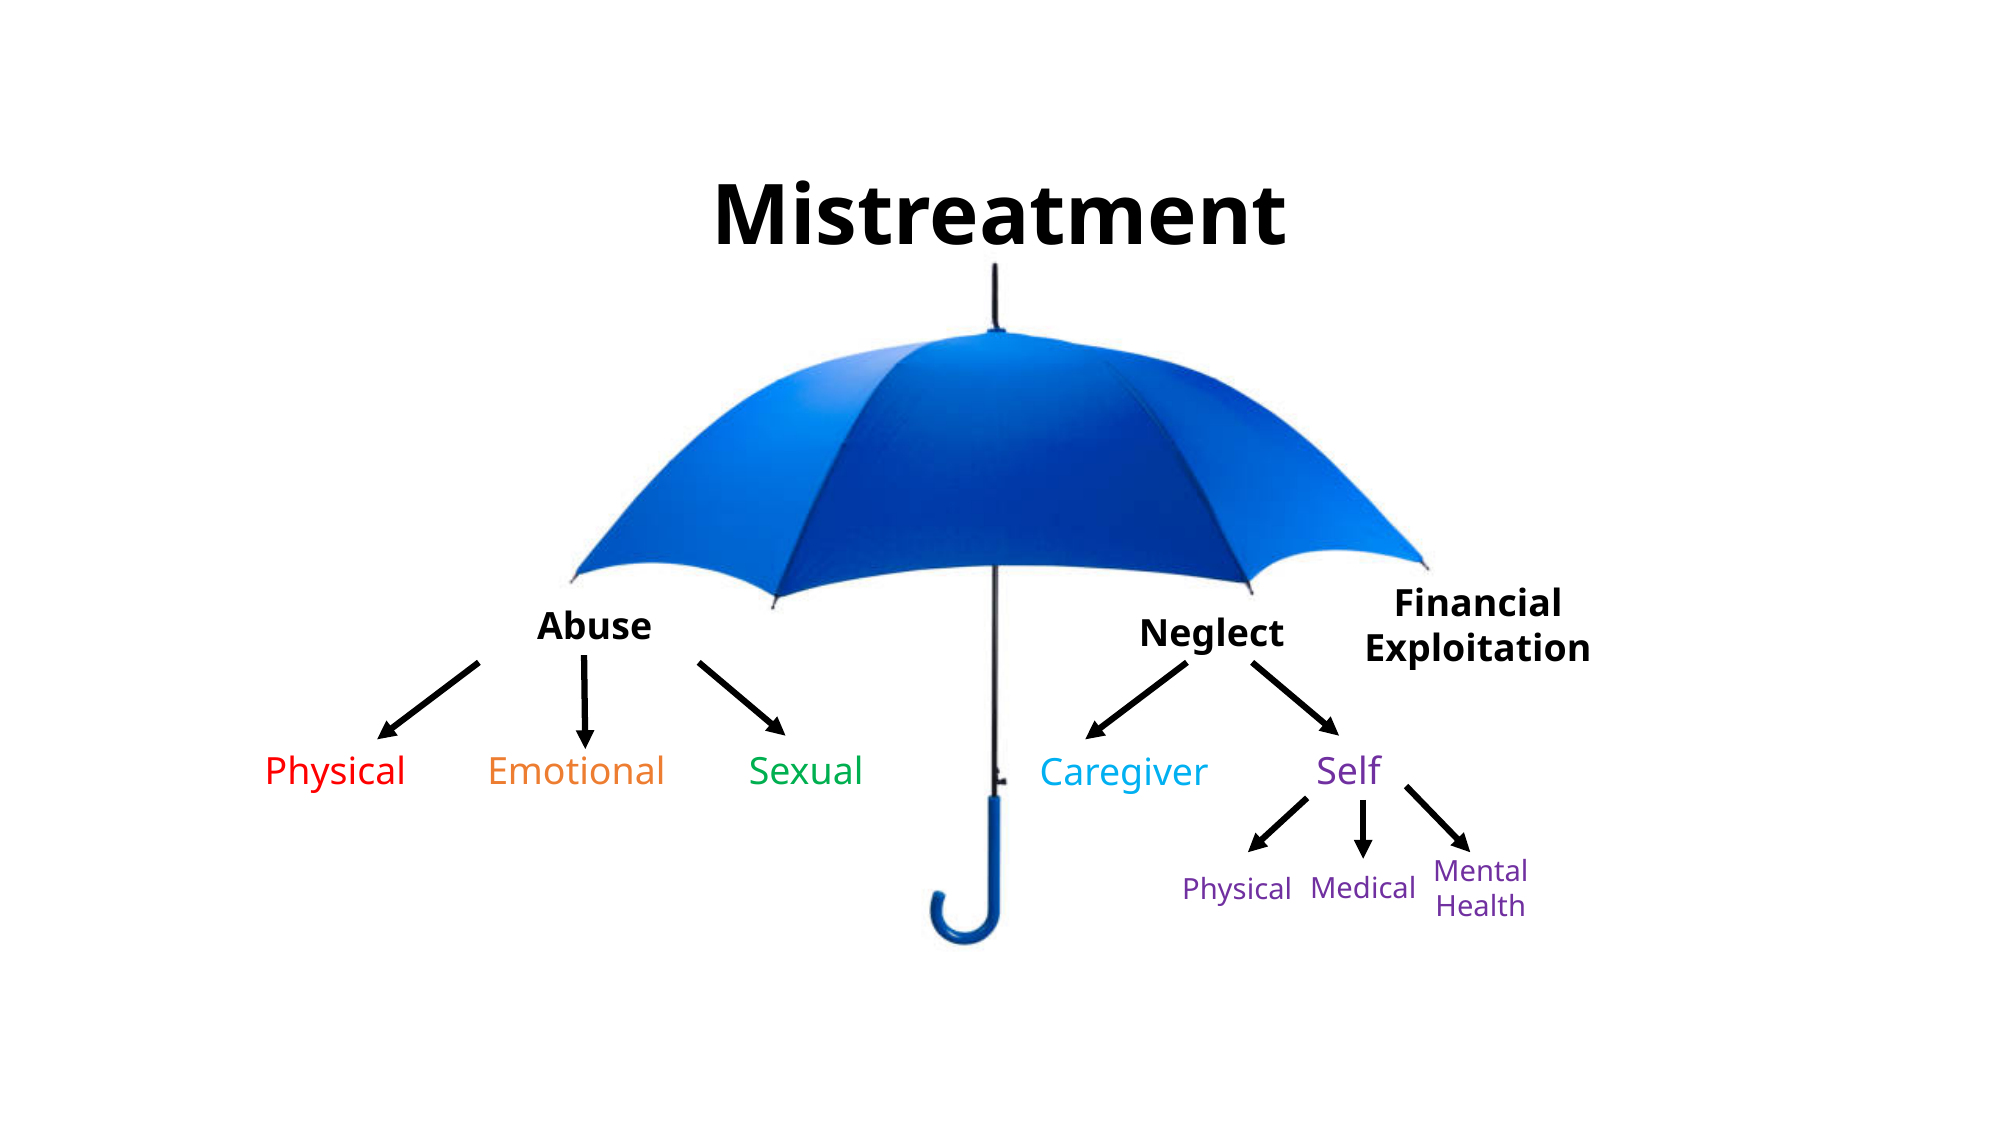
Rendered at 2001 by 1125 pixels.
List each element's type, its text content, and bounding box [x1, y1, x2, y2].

text_box Emotional [472, 739, 521, 800]
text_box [1085, 662, 1170, 740]
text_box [377, 662, 479, 740]
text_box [1170, 662, 1543, 932]
text_box Physical [249, 739, 422, 800]
text_box Mistreatment [137, 164, 1863, 271]
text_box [698, 662, 786, 736]
picture [521, 176, 1479, 1027]
text_box Financial Exploitation [1479, 571, 1607, 677]
